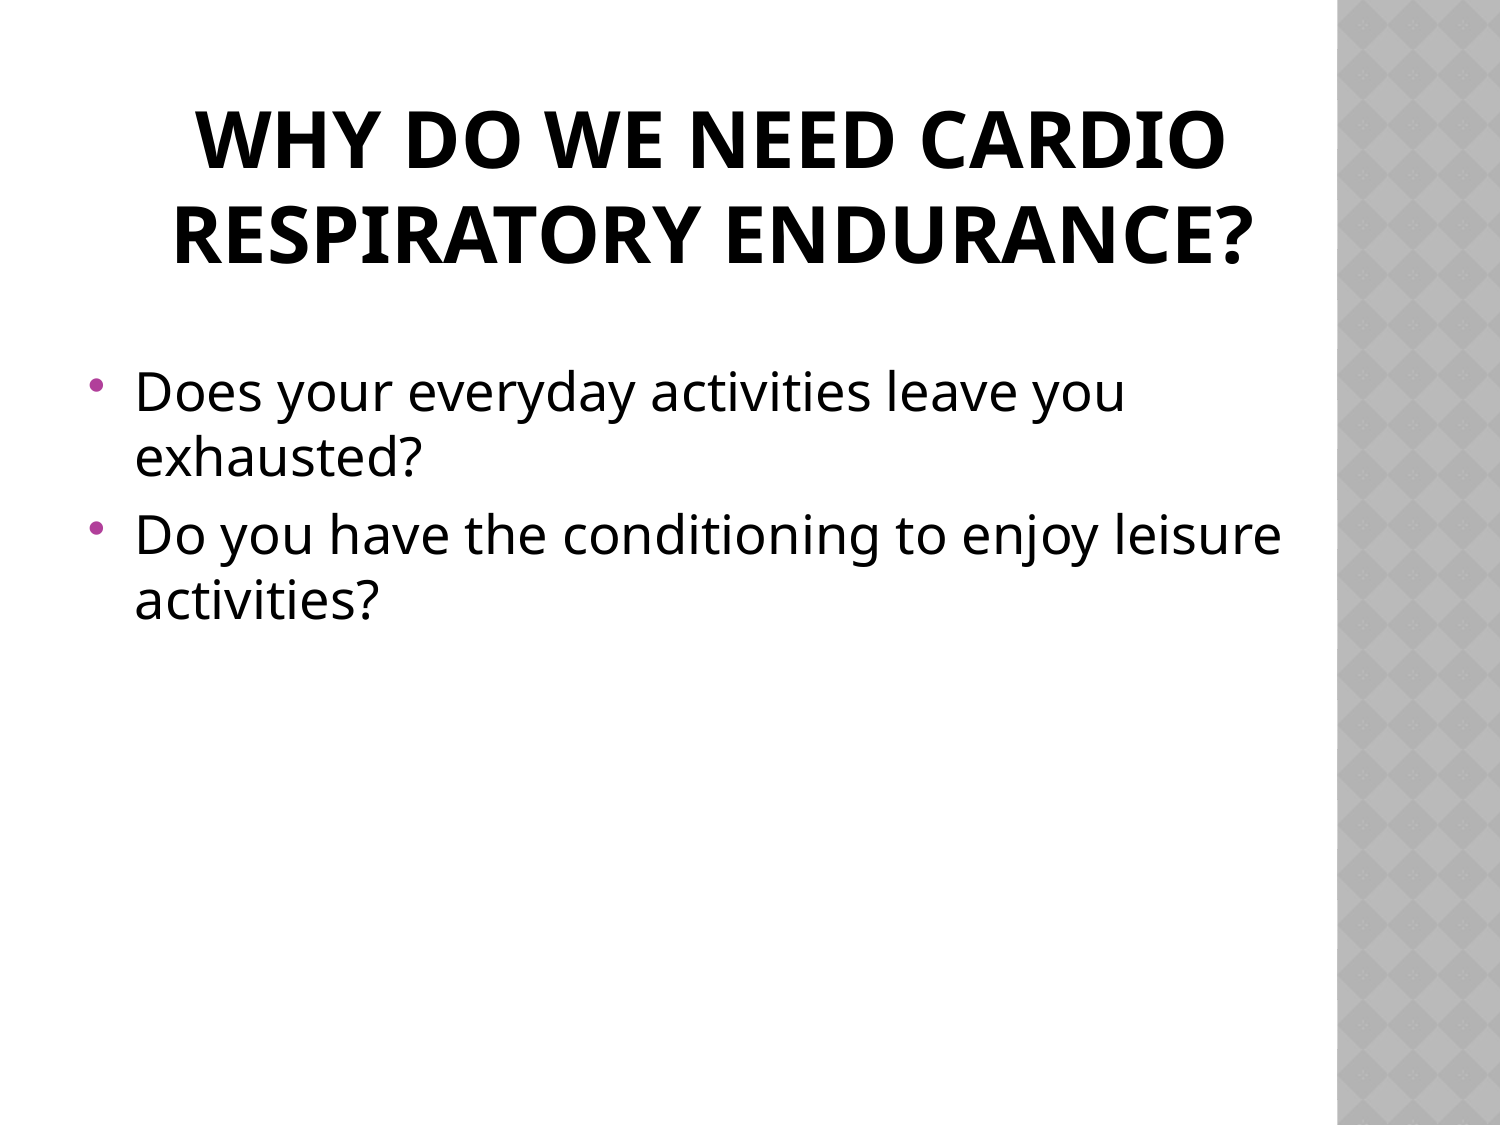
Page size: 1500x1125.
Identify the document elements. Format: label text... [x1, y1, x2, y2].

title Why do we need cardio respiratory endurance? [75, 87, 1350, 375]
list Does your everyday activities leave you exhausted? Do you have the conditioning to enjoy leisure activities? [75, 350, 1338, 1035]
